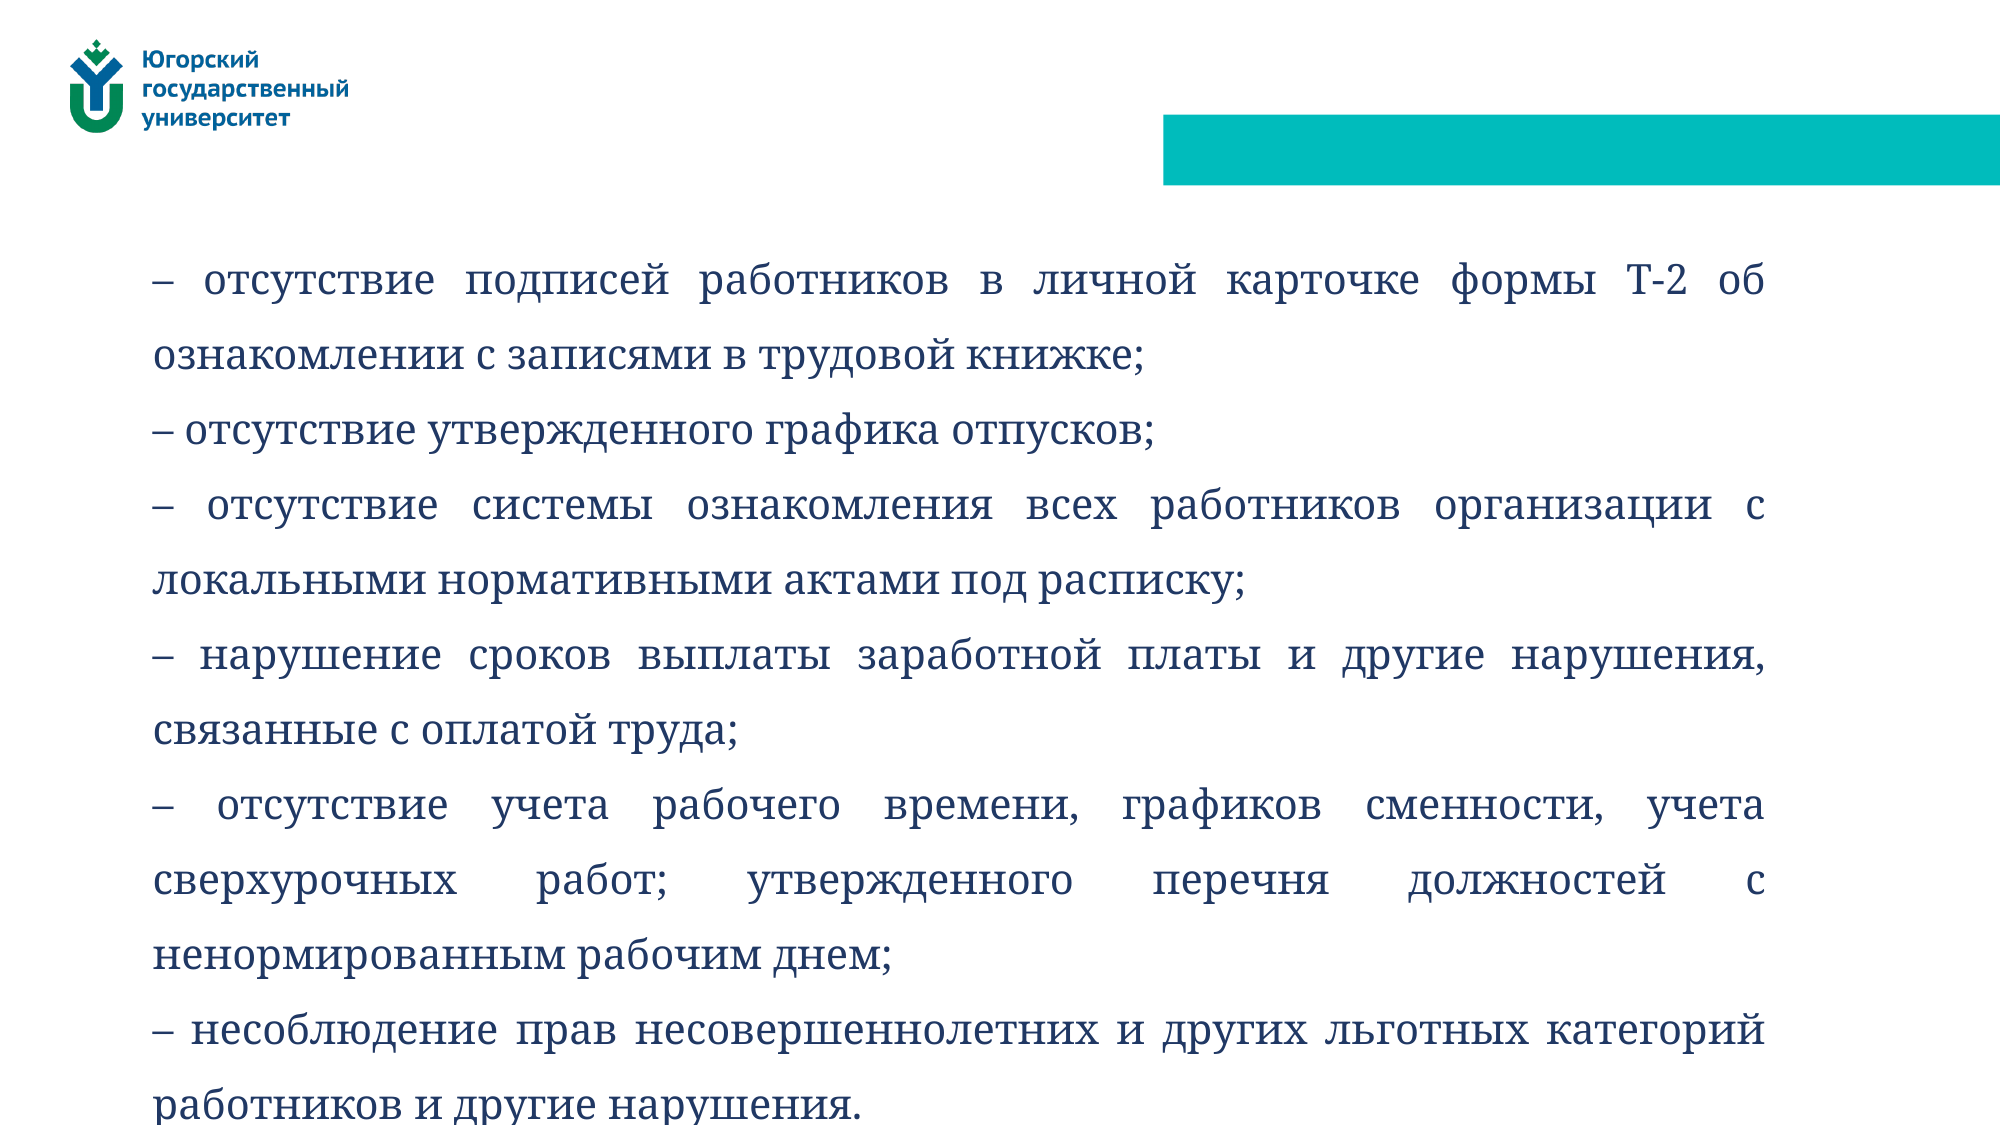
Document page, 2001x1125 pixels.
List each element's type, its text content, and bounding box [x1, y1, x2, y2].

text_box – отсутствие подписей работников в личной карточке формы Т-2 об ознакомлении с записями в трудовой книжке; – отсутствие утвержденного графика отпусков; – отсутствие системы ознакомления всех работников организации с локальными нормативными актами под расписку; – нарушение сроков выплаты заработной платы и другие нарушения, связанные с оплатой труда; – отсутствие учета рабочего времени, графиков сменности, учета сверхурочных работ; утвержденного перечня должностей с ненормированным рабочим днем; – несоблюдение прав несовершеннолетних и других льготных категорий работников и другие нарушения. [137, 220, 1781, 1125]
text_box [1162, 114, 2000, 186]
picture [70, 39, 348, 133]
